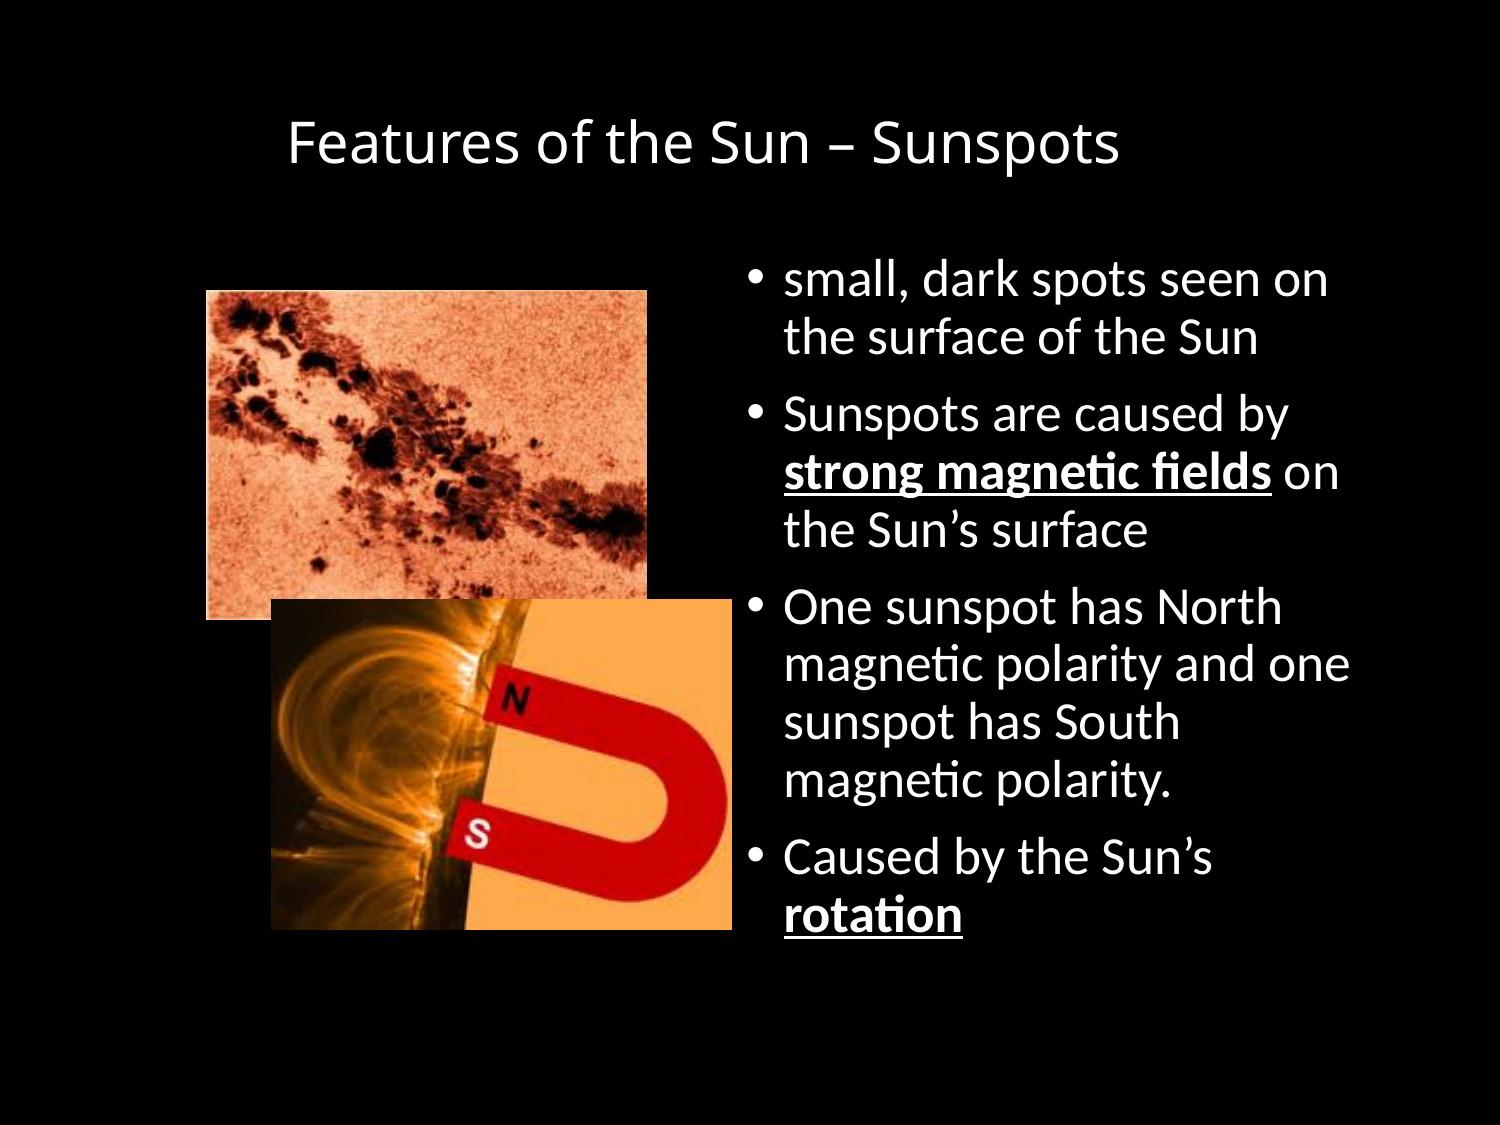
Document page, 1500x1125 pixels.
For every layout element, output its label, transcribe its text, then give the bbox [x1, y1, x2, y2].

picture [206, 290, 732, 930]
list small, dark spots seen on the surface of the Sun Sunspots are caused by strong magnetic fields on the Sun’s surface One sunspot has North magnetic polarity and one sunspot has South magnetic polarity. Caused by the Sun’s rotation [731, 243, 1369, 957]
title Features of the Sun – Sunspots [271, 88, 1285, 201]
